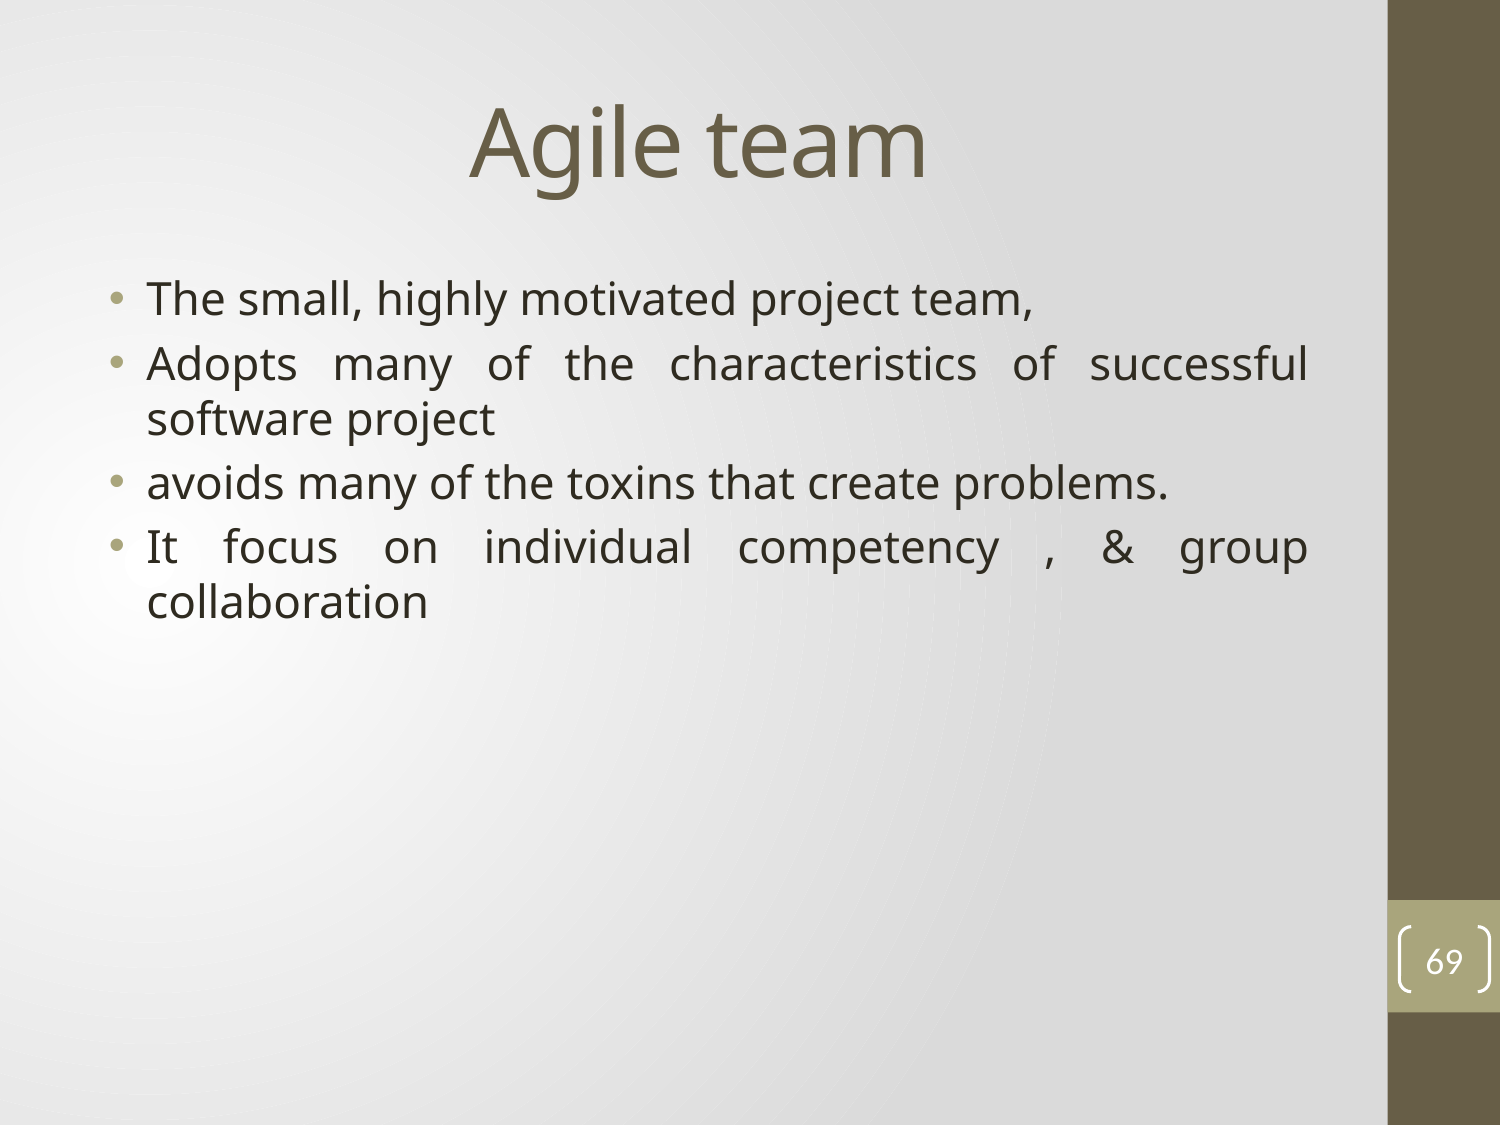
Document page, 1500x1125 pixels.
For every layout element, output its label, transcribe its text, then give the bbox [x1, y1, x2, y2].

slide_number 69 [1397, 925, 1492, 994]
list The small, highly motivated project team, Adopts many of the characteristics of successful software project avoids many of the toxins that create problems. It focus on individual competency , & group collaboration [75, 262, 1325, 1050]
title Agile team [75, 45, 1325, 233]
